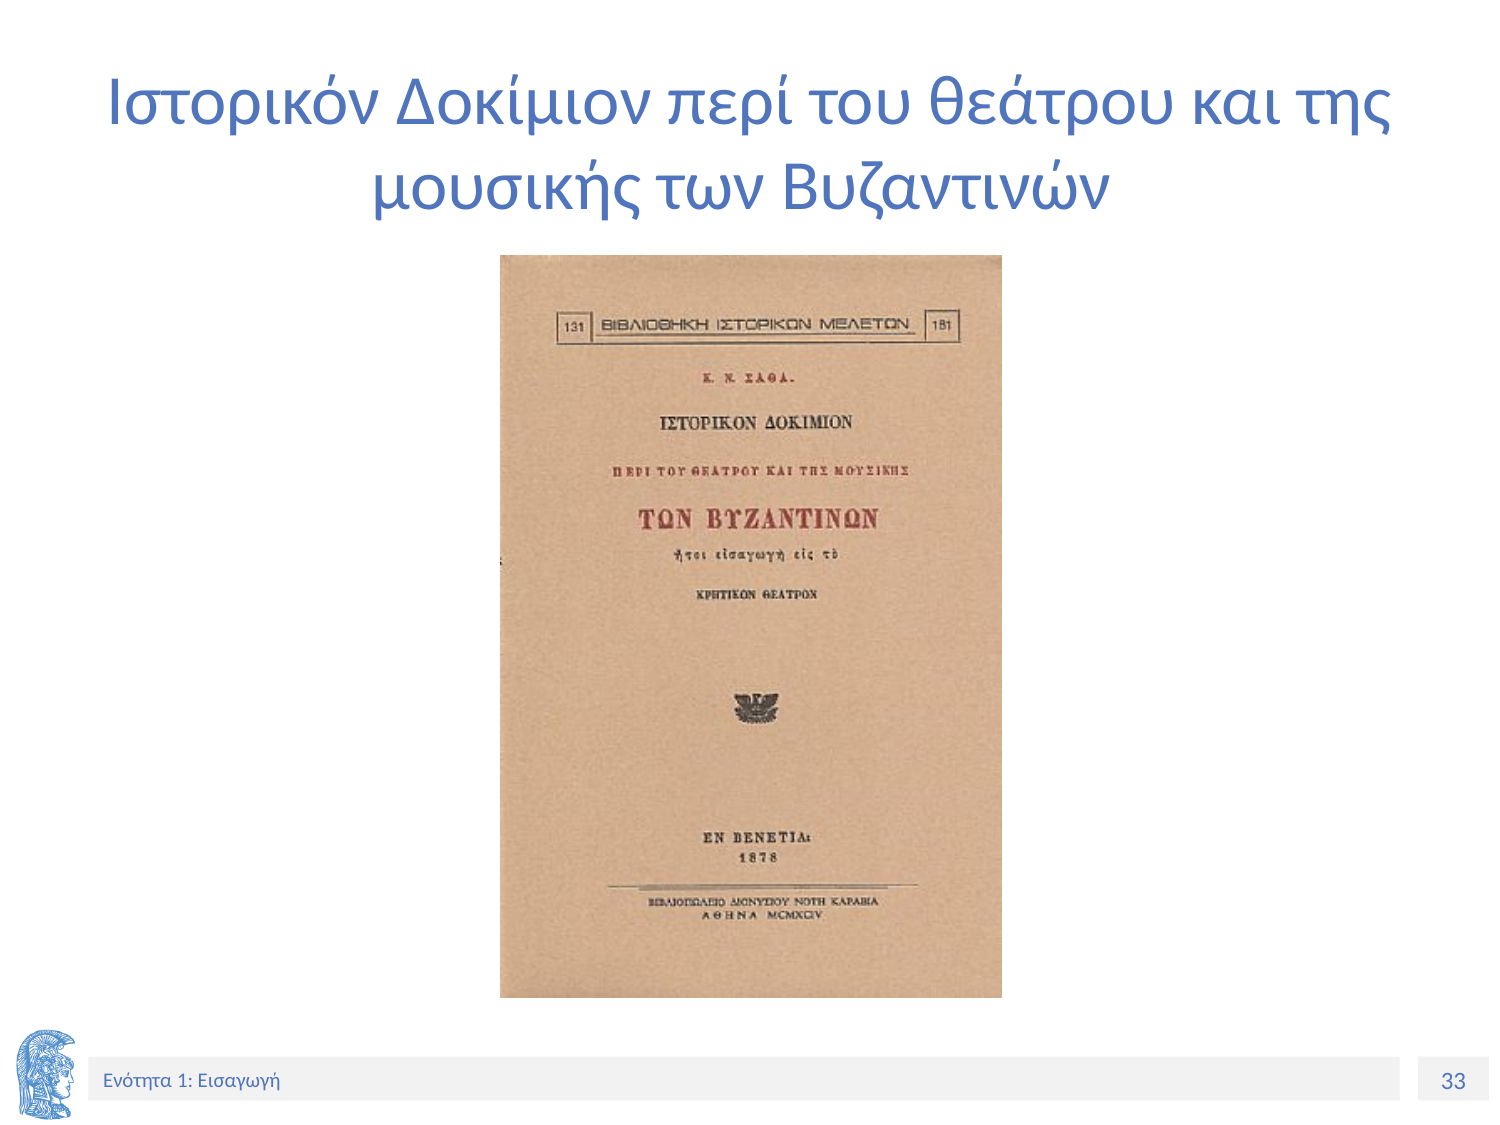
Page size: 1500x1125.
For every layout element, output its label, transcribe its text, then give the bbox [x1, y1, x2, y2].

title Ιστορικόν Δοκίμιον περί του θεάτρου και της μουσικής των Βυζαντινών [75, 45, 1425, 233]
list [75, 255, 1427, 998]
picture [9, 1026, 81, 1120]
